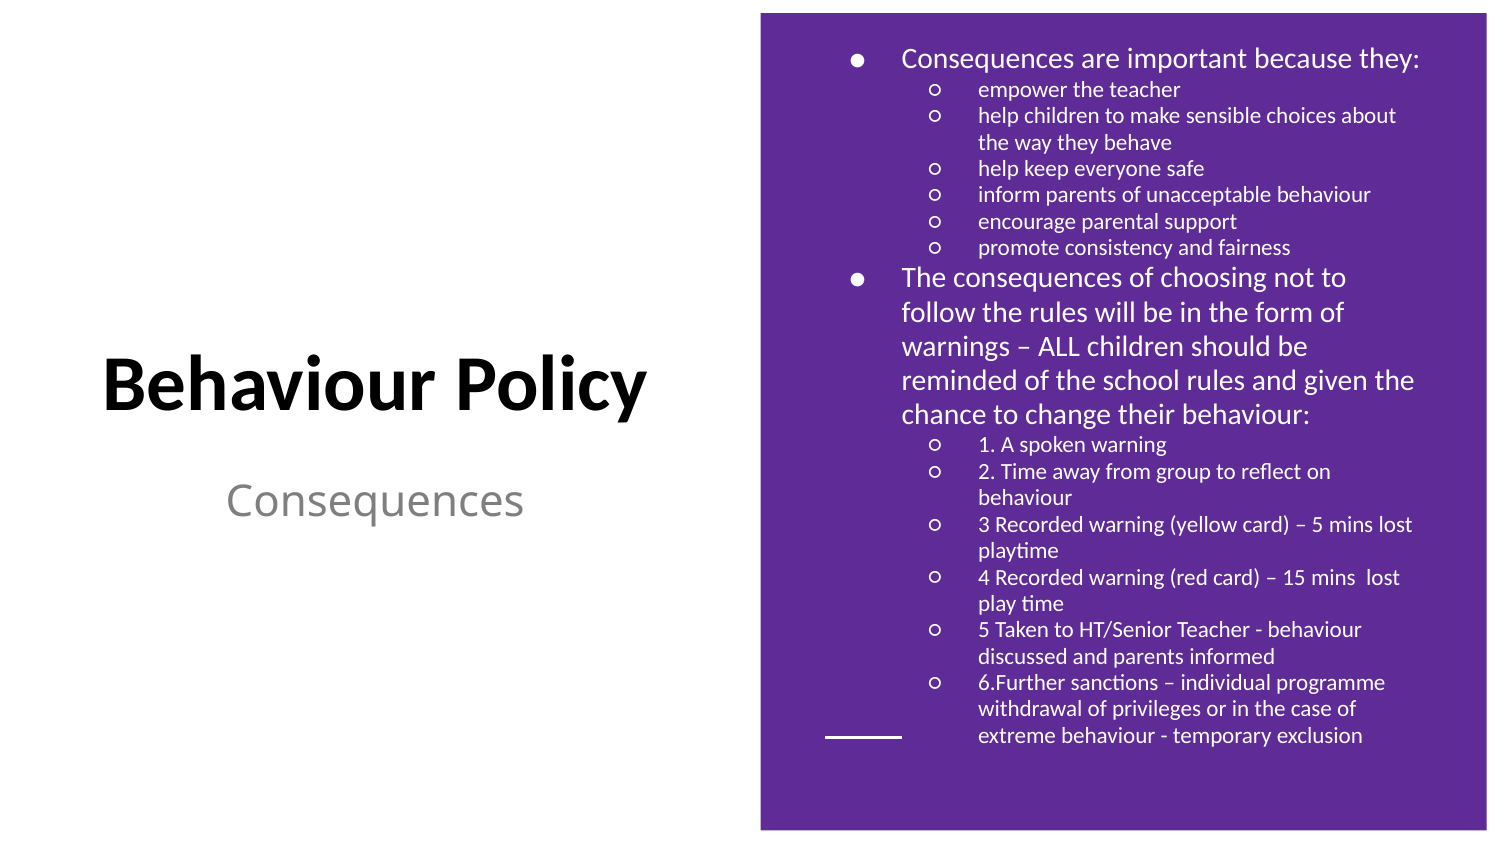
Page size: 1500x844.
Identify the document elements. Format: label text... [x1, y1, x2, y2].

list Consequences are important because they: empower the teacher help children to make sensible choices about the way they behave help keep everyone safe inform parents of unacceptable behaviour encourage parental support promote consistency and fairness The consequences of choosing not to follow the rules will be in the form of warnings – ALL children should be reminded of the school rules and given the chance to change their behaviour: 1. A spoken warning 2. Time away from group to reflect on behaviour 3 Recorded warning (yellow card) – 5 mins lost playtime 4 Recorded warning (red card) – 15 mins lost play time 5 Taken to HT/Senior Teacher - behaviour discussed and parents informed 6.Further sanctions – individual programme withdrawal of privileges or in the case of extreme behaviour - temporary exclusion [810, 21, 1440, 771]
subtitle Consequences [43, 454, 708, 675]
title Behaviour Policy [43, 193, 708, 446]
